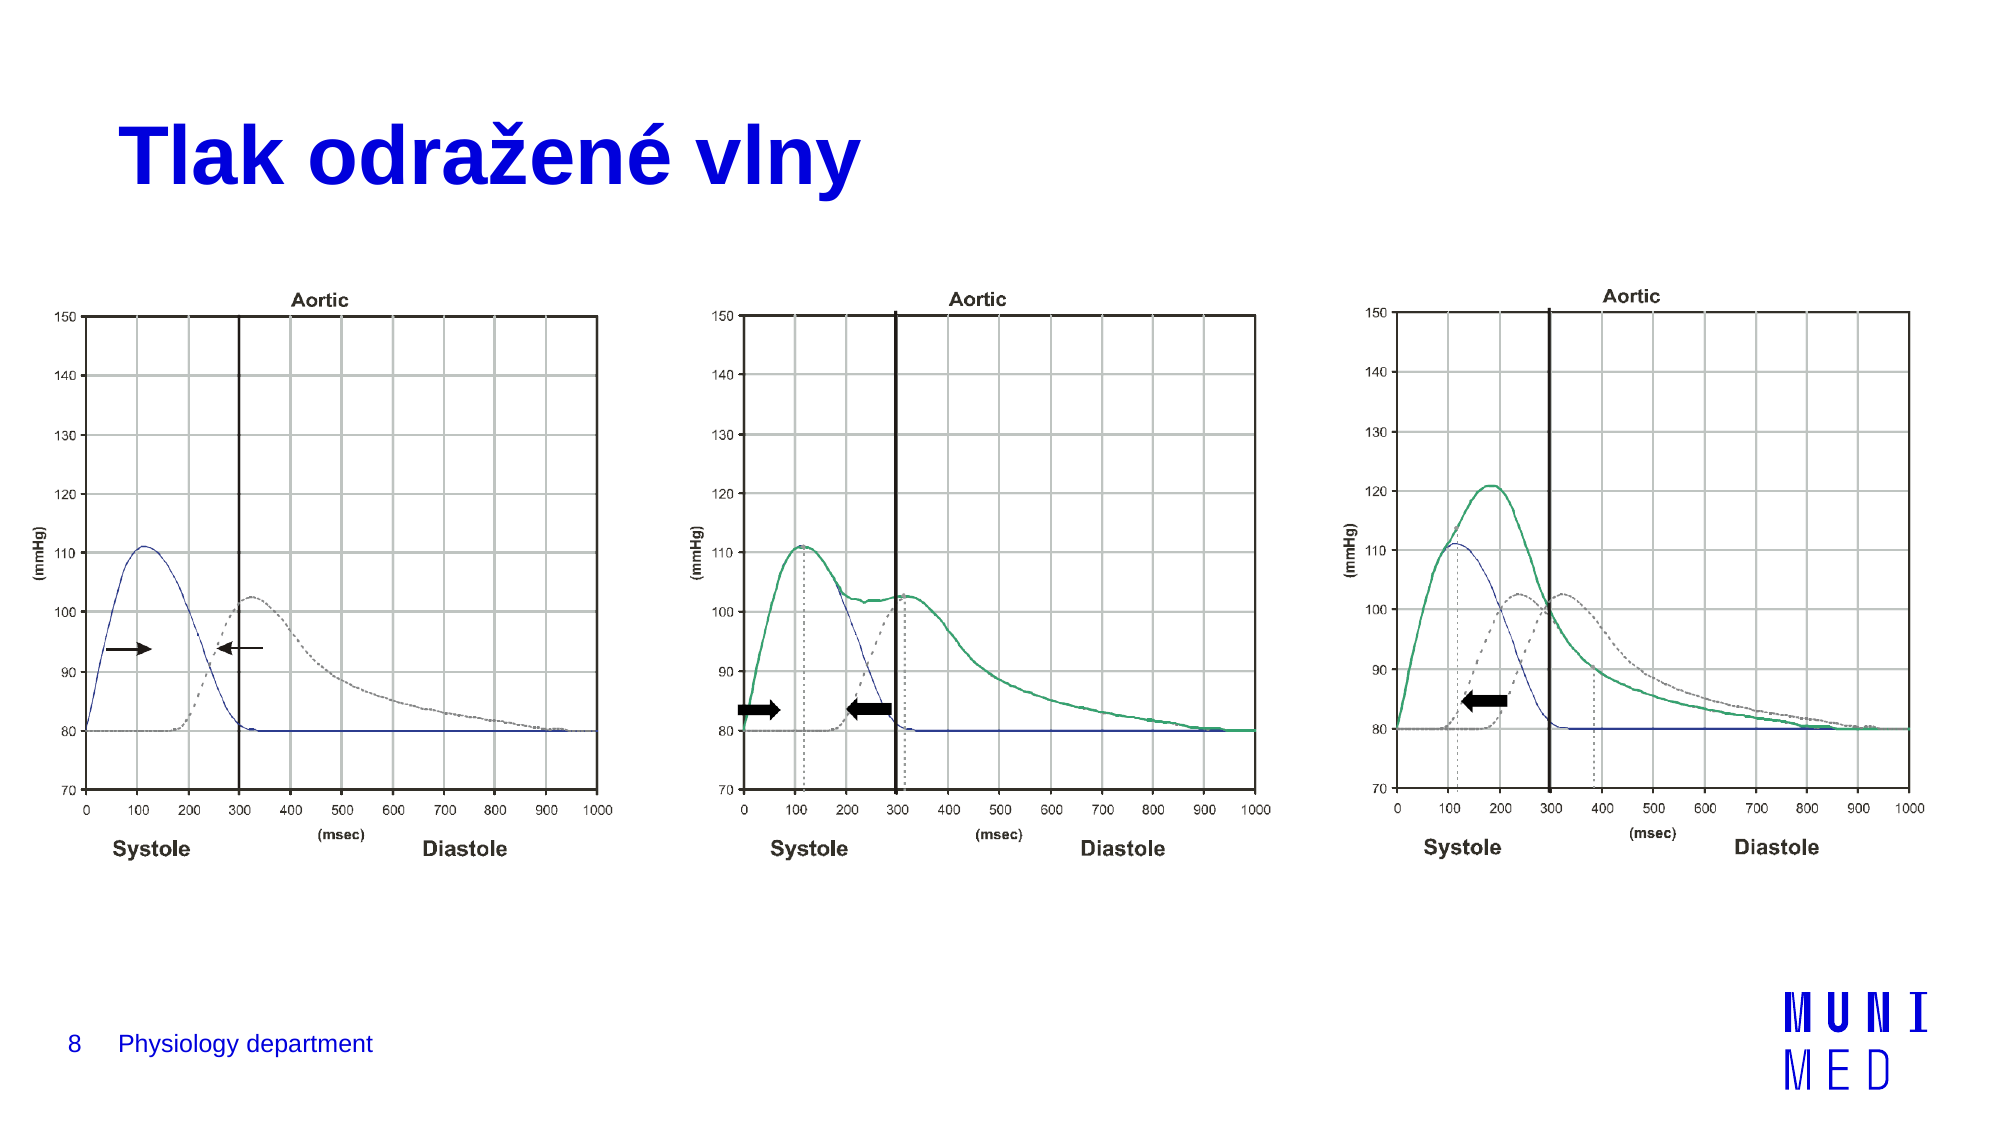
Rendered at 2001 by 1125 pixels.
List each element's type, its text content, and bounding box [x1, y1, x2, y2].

slide_number 8 [67, 1021, 110, 1063]
picture [24, 284, 615, 863]
footer Physiology department [118, 1021, 1418, 1063]
picture [1337, 284, 1929, 863]
picture [681, 284, 1272, 863]
title Tlak odražené vlny [118, 118, 1883, 193]
